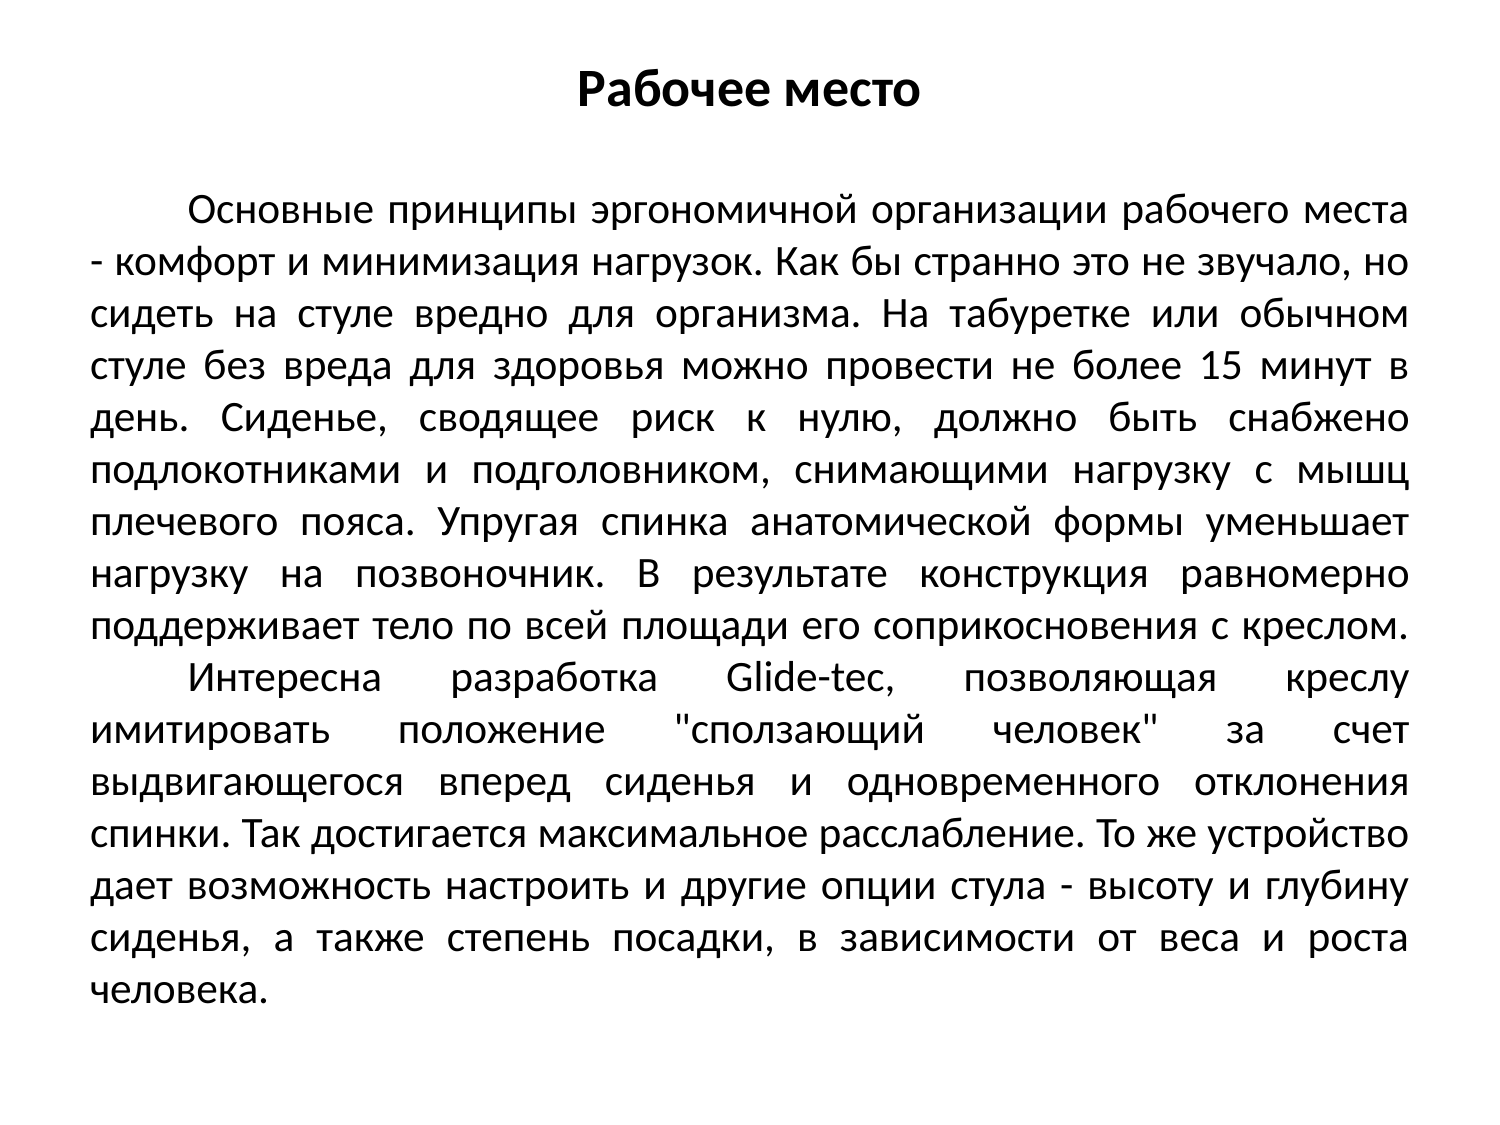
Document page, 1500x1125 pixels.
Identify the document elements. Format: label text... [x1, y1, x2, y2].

list Основные принципы эргономичной организации рабочего места - комфорт и минимизация нагрузок. Как бы странно это не звучало, но сидеть на стуле вредно для организма. На табуретке или обычном стуле без вреда для здоровья можно провести не более 15 минут в день. Сиденье, сводящее риск к нулю, должно быть снабжено подлокотниками и подголовником, снимающими нагрузку с мышц плечевого пояса. Упругая спинка анатомической формы уменьшает нагрузку на позвоночник. В результате конструкция равномерно поддерживает тело по всей площади его соприкосновения с креслом. Интересна разработка Glide-tec, позволяющая креслу имитировать положение "сползающий человек" за счет выдвигающегося вперед сиденья и одновременного отклонения спинки. Так достигается максимальное расслабление. То же устройство дает возможность настроить и другие опции стула - высоту и глубину сиденья, а также степень посадки, в зависимости от веса и роста человека. [75, 172, 1425, 1083]
title Рабочее место [75, 45, 1425, 126]
